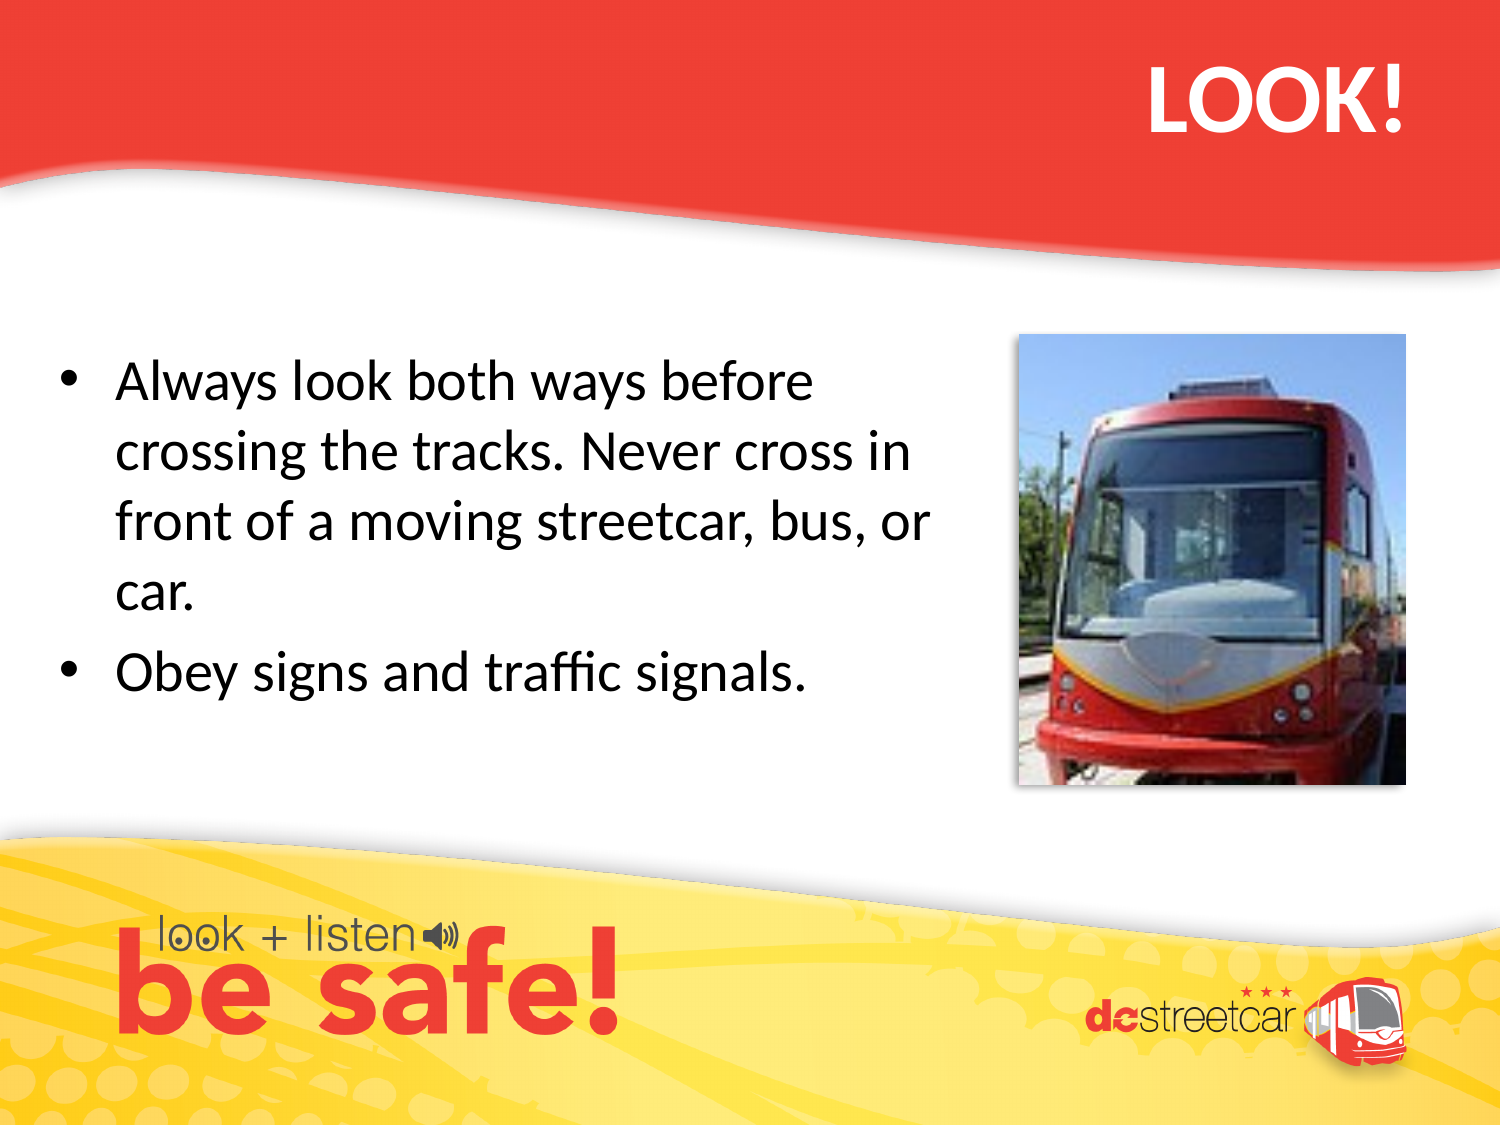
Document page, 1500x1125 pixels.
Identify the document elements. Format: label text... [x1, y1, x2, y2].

text_box Always look both ways before crossing the tracks. Never cross in front of a moving streetcar, bus, or car. Obey signs and traffic signals. [44, 334, 1013, 770]
picture [1019, 334, 1406, 785]
text_box LOOK! [28, 16, 1425, 169]
picture [0, 794, 1500, 1125]
picture [0, 0, 1500, 314]
